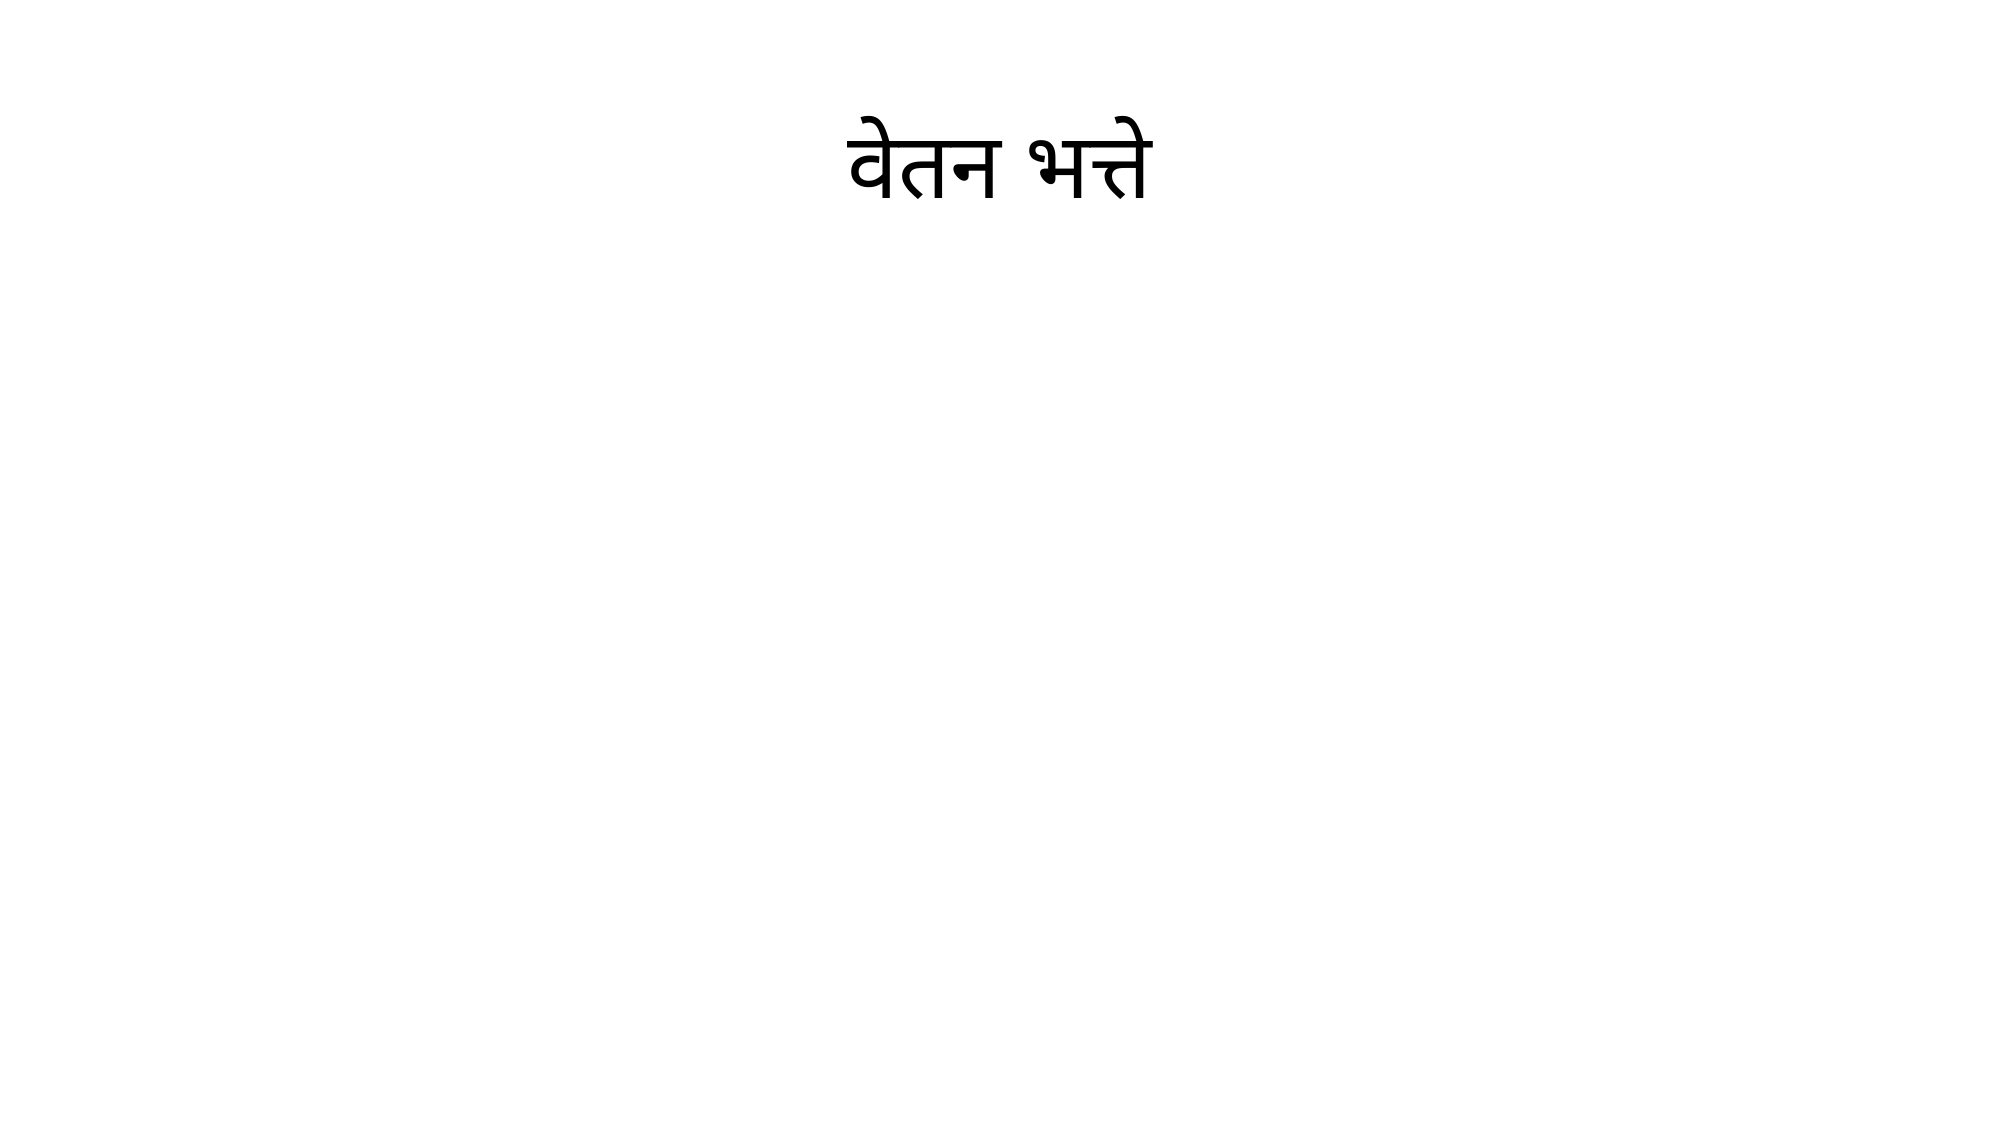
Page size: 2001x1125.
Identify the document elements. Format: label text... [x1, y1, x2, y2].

title वेतन भत्ते [137, 59, 1863, 278]
